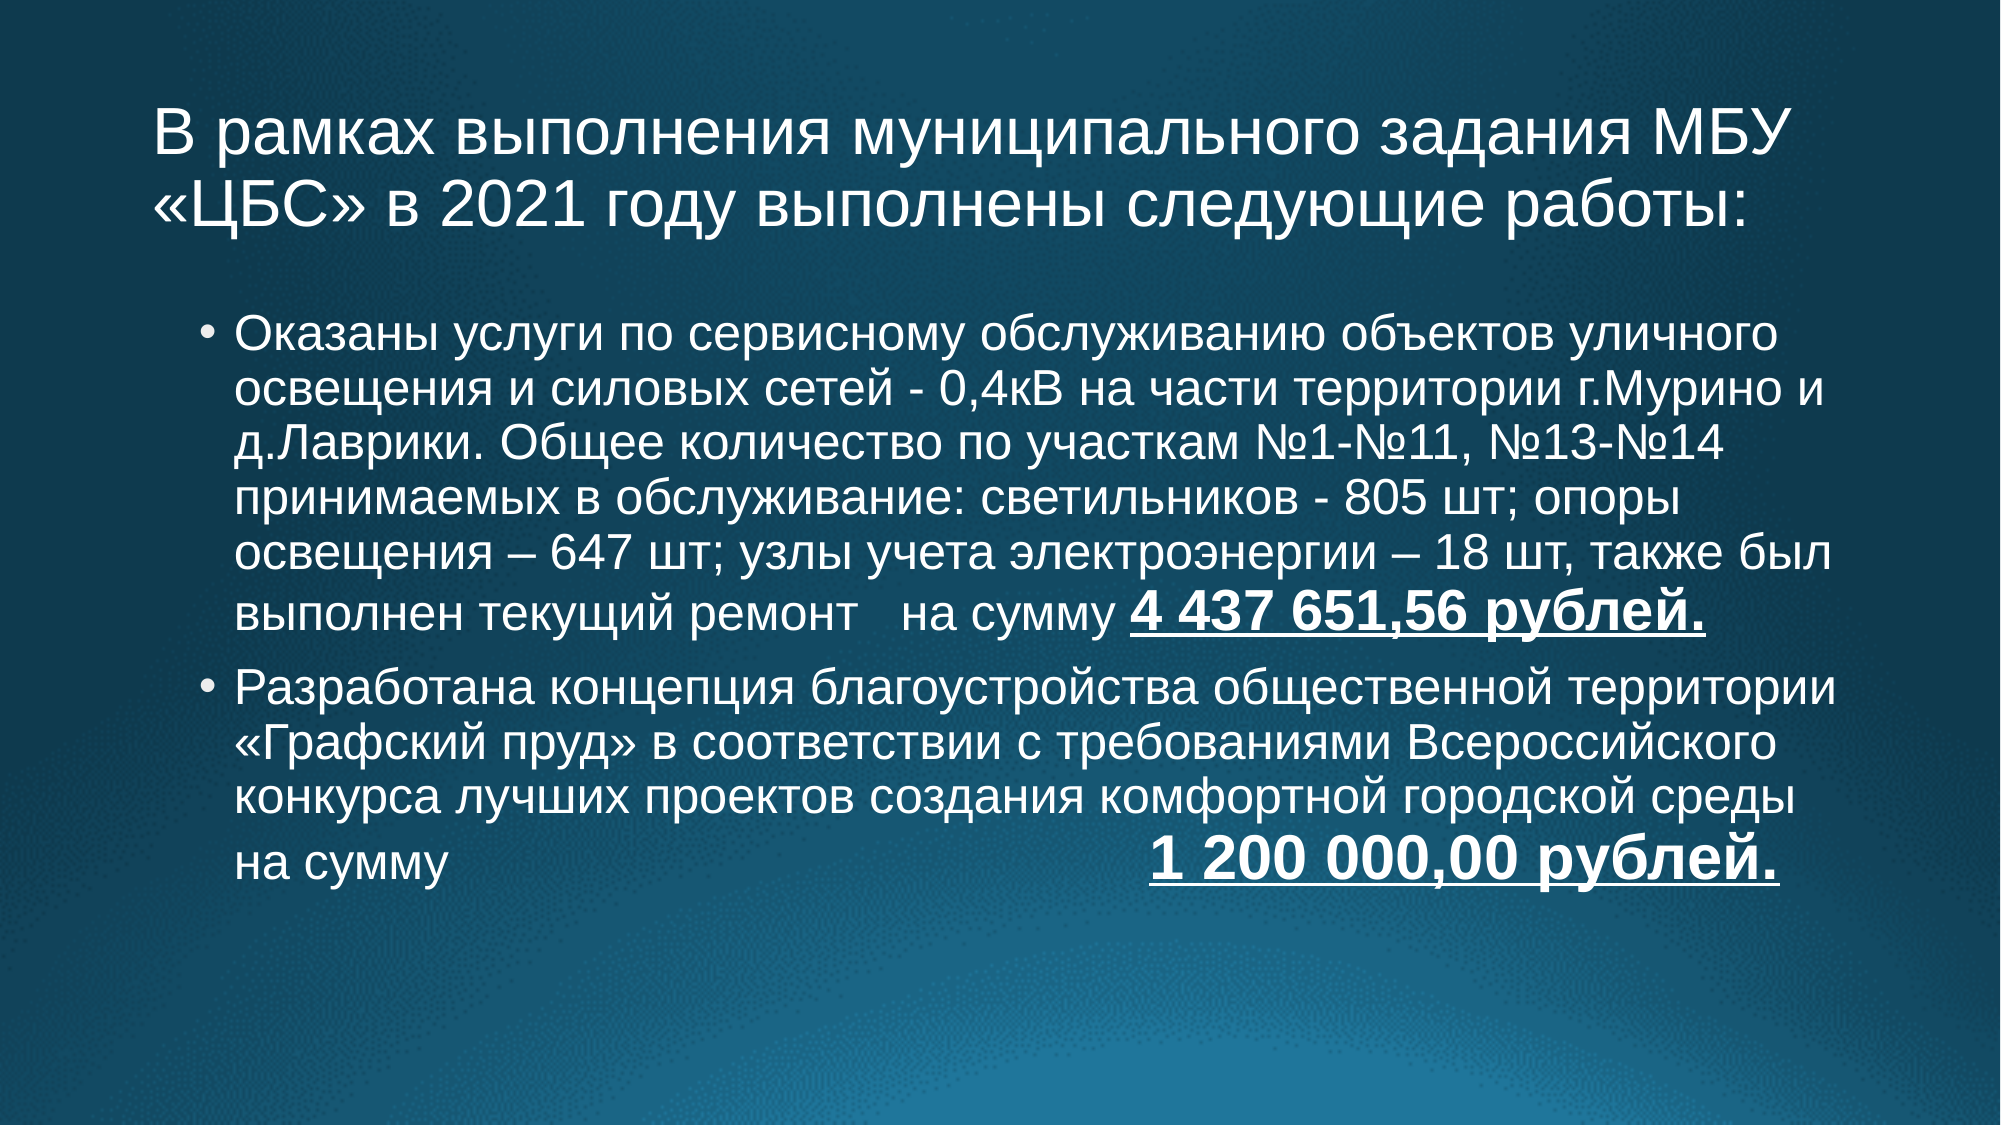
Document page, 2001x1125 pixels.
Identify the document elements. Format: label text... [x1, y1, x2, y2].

list Оказаны услуги по сервисному обслуживанию объектов уличного освещения и силовых сетей - 0,4кВ на части территории г.Мурино и д.Лаврики. Общее количество по участкам №1-№11, №13-№14 принимаемых в обслуживание: светильников - 805 шт; опоры освещения – 647 шт; узлы учета электроэнергии – 18 шт, также был выполнен текущий ремонт на сумму 4 437 651,56 рублей. Разработана концепция благоустройства общественной территории «Графский пруд» в соответствии с требованиями Всероссийского конкурса лучших проектов создания комфортной городской среды на сумму 1 200 000,00 рублей. [183, 299, 1863, 1014]
title В рамках выполнения муниципального задания МБУ «ЦБС» в 2021 году выполнены следующие работы: [137, 59, 1863, 278]
picture [0, 0, 2001, 1125]
